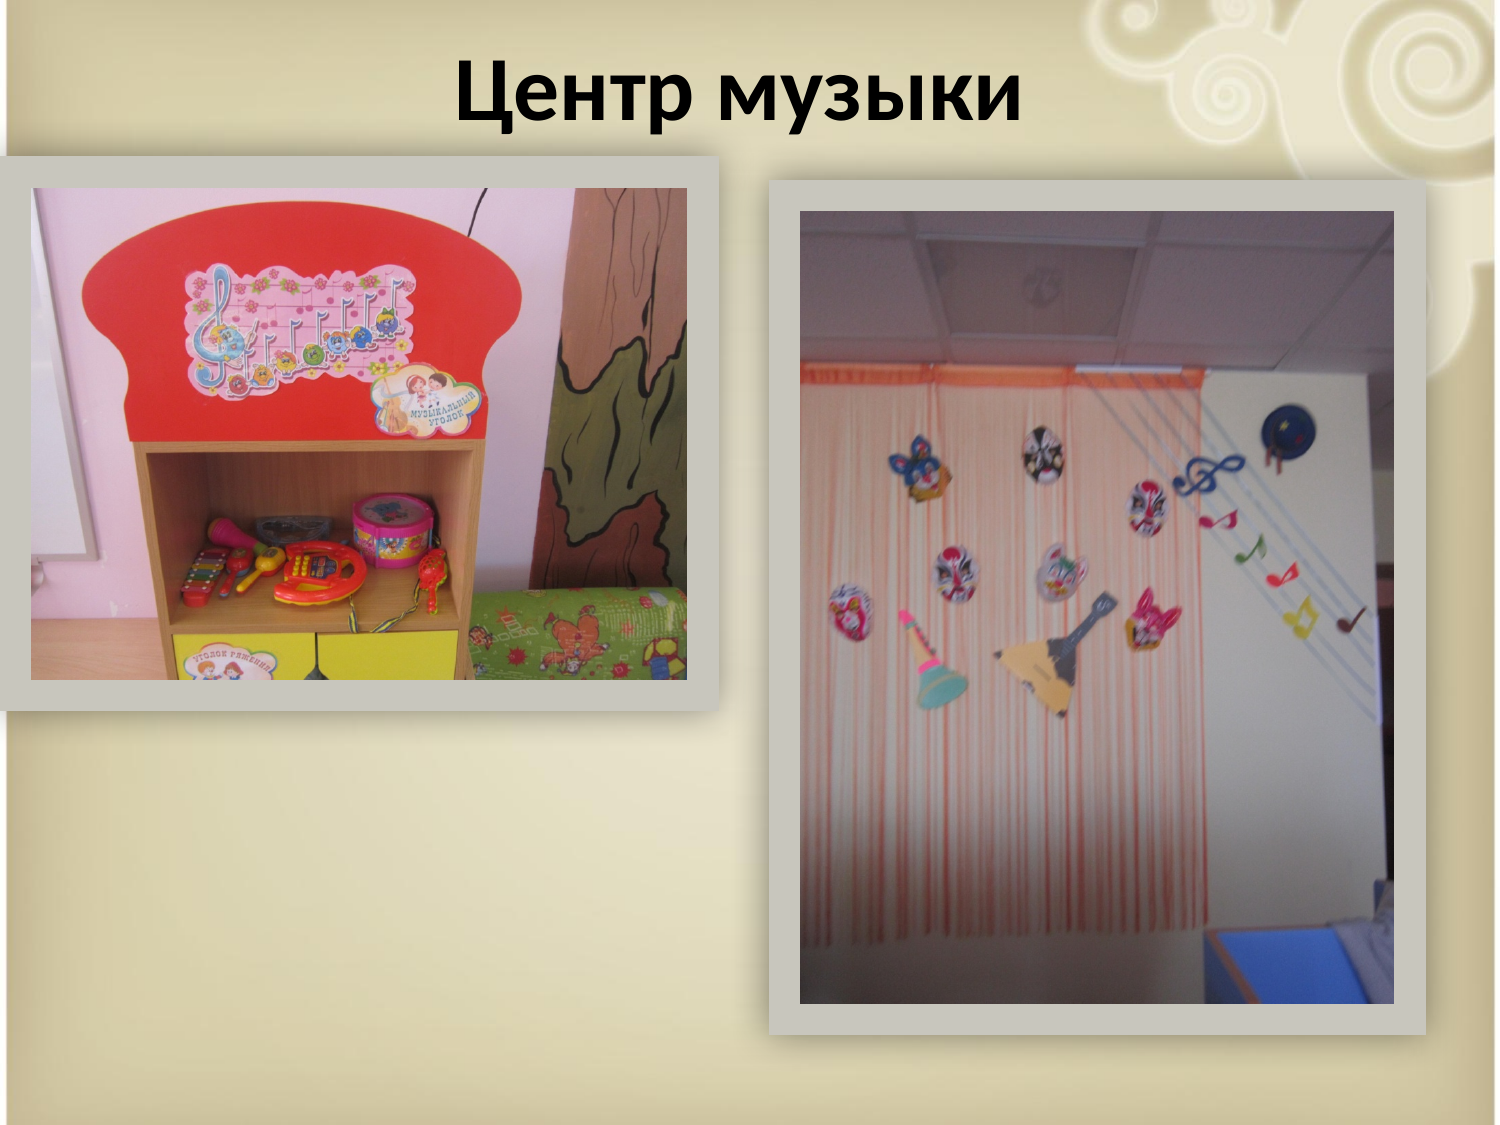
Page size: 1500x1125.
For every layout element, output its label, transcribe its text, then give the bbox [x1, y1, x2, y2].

title Центр музыки [75, 45, 1425, 169]
picture [0, 0, 1500, 1125]
picture [30, 187, 688, 680]
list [799, 210, 1395, 1005]
